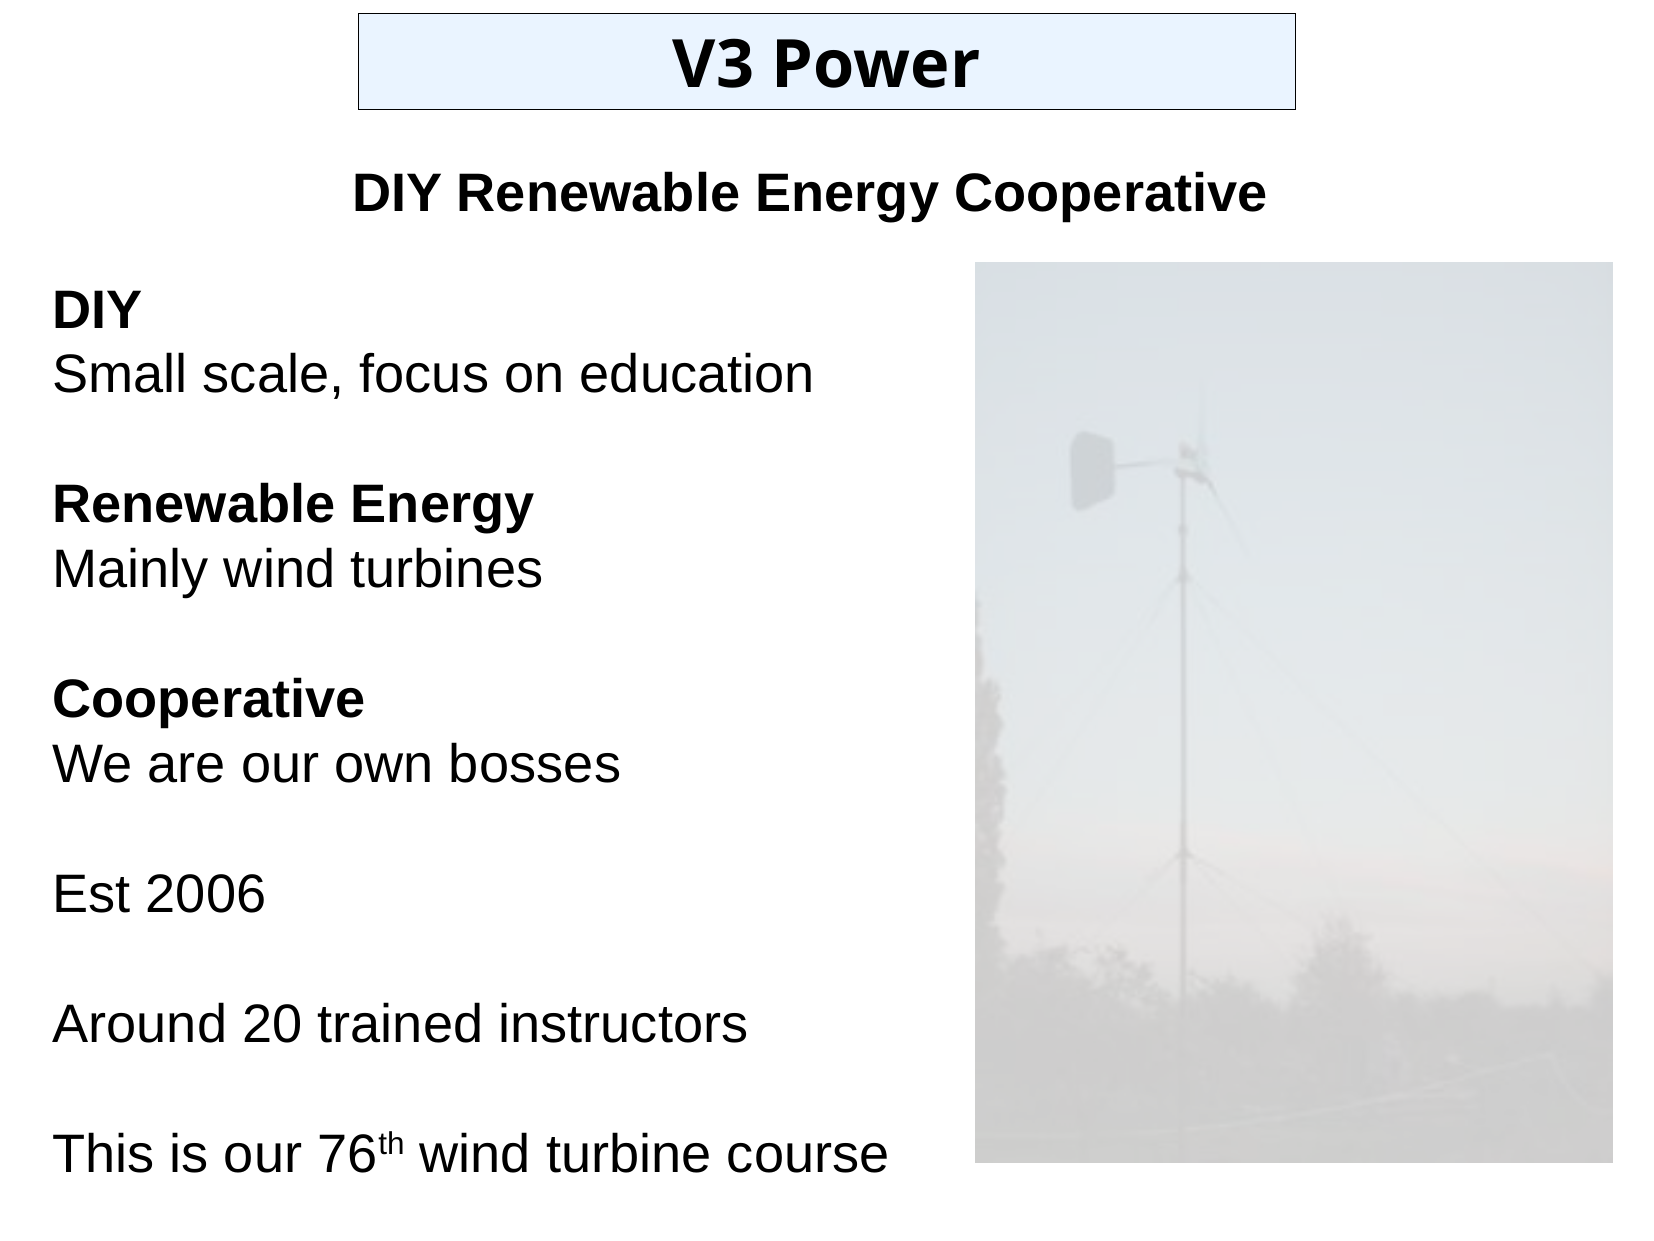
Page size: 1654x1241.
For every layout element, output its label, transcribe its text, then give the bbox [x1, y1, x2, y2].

text_box V3 Power [358, 13, 1296, 110]
text_box DIY Renewable Energy Cooperative [337, 150, 1313, 226]
text_box DIY Small scale, focus on education Renewable Energy Mainly wind turbines Cooperative We are our own bosses Est 2006 Around 20 trained instructors This is our 76th wind turbine course [37, 266, 938, 1241]
picture [974, 262, 1613, 1163]
